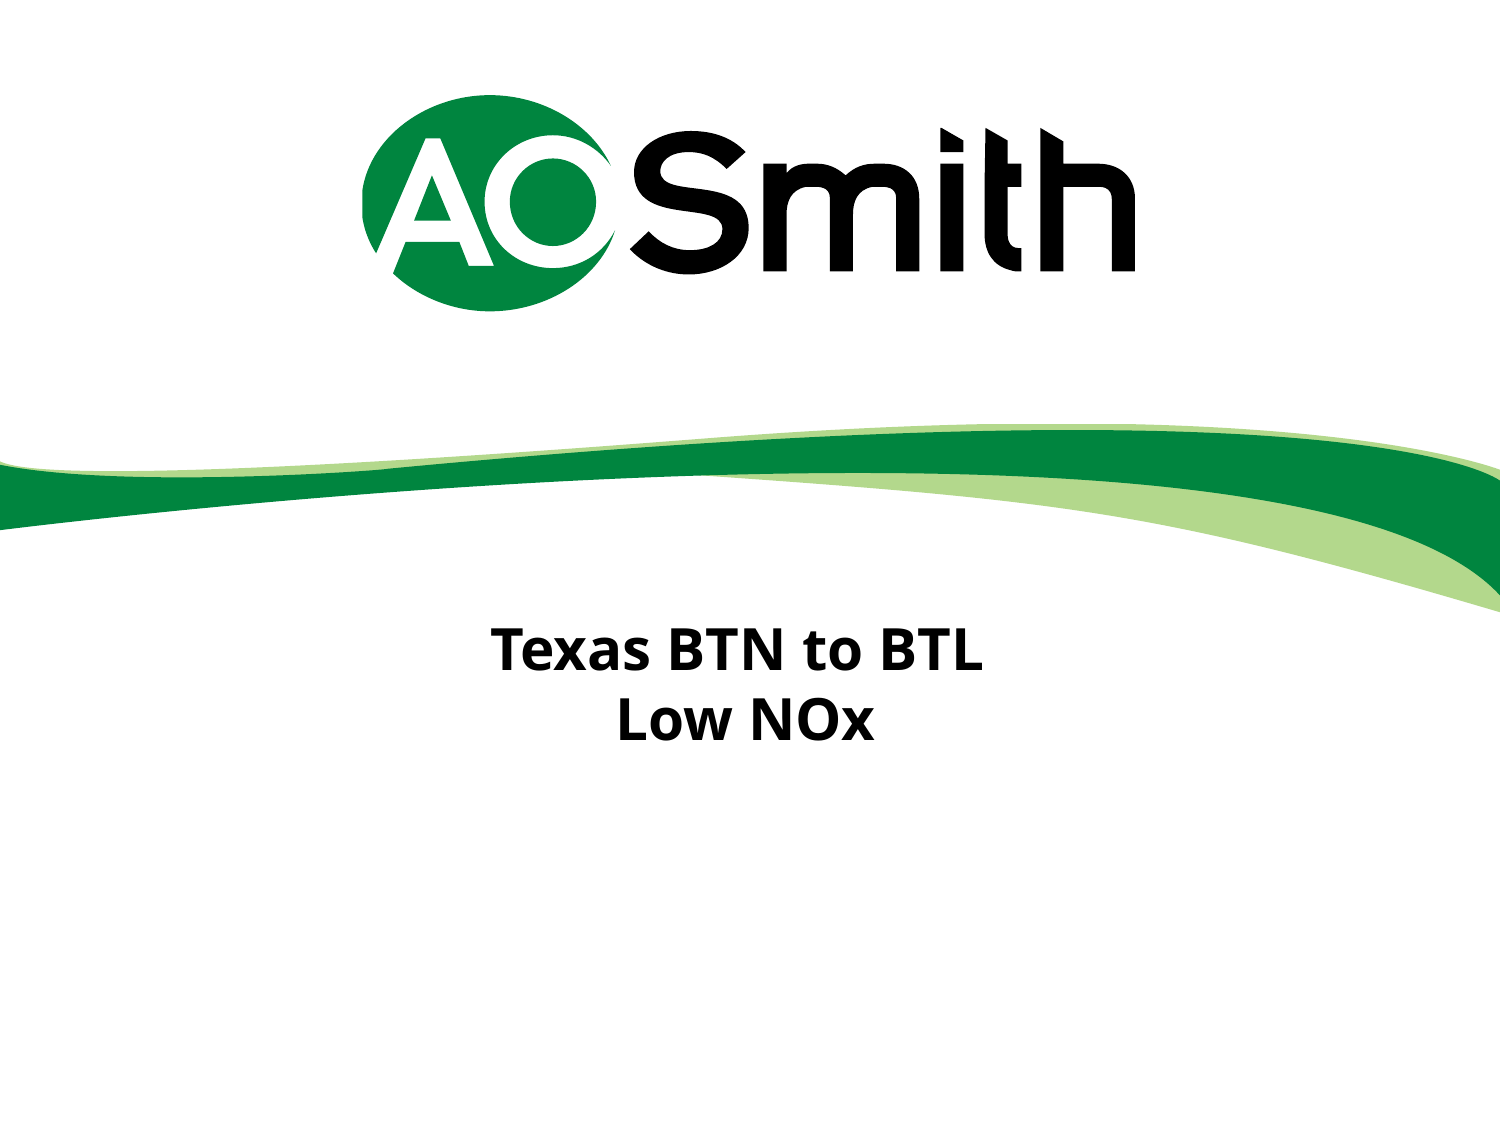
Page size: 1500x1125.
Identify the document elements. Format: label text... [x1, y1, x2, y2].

title Texas BTN to BTL Low NOx [107, 561, 1384, 804]
